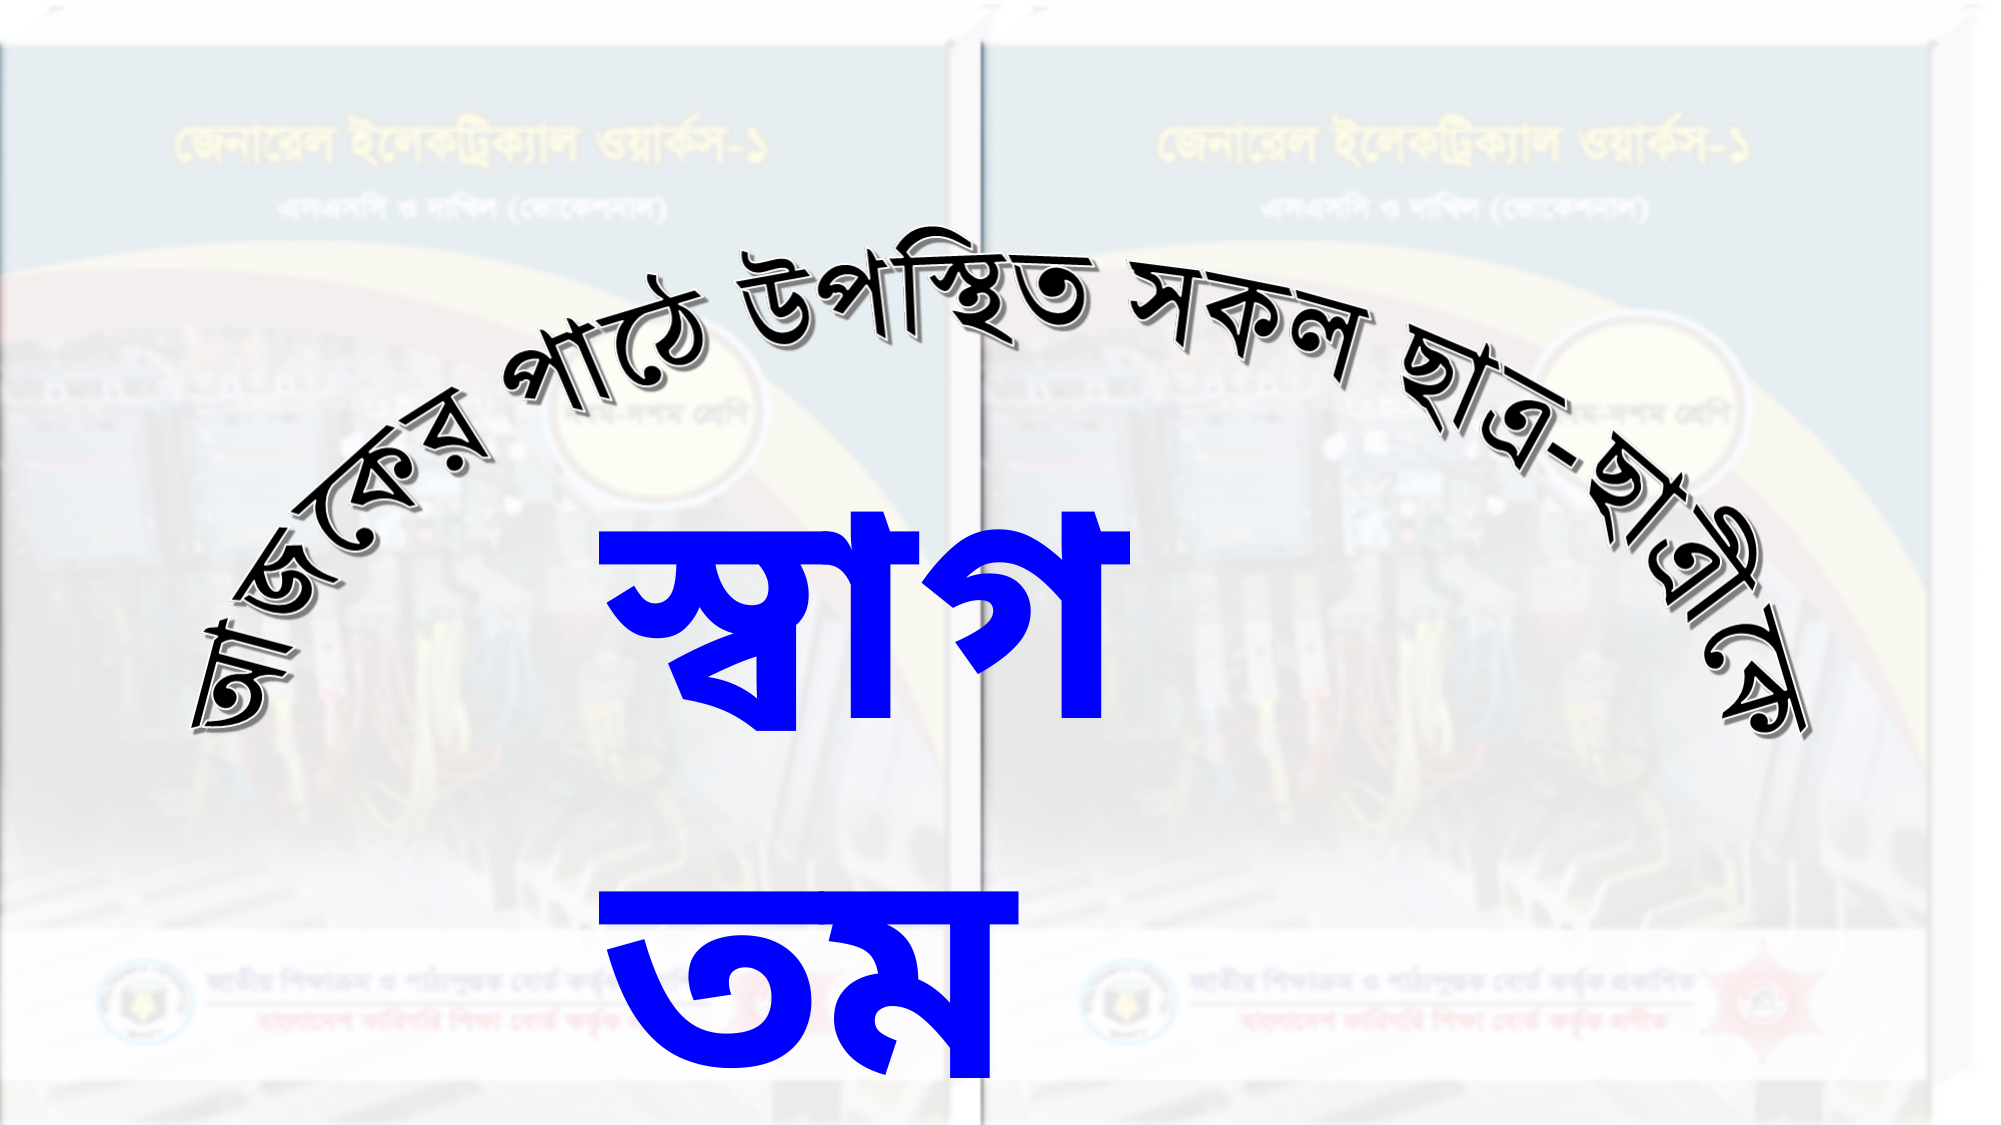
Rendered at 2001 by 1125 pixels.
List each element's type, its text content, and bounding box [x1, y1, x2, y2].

picture [0, 0, 2001, 1125]
text_box স্বাগতম [588, 745, 1339, 1125]
